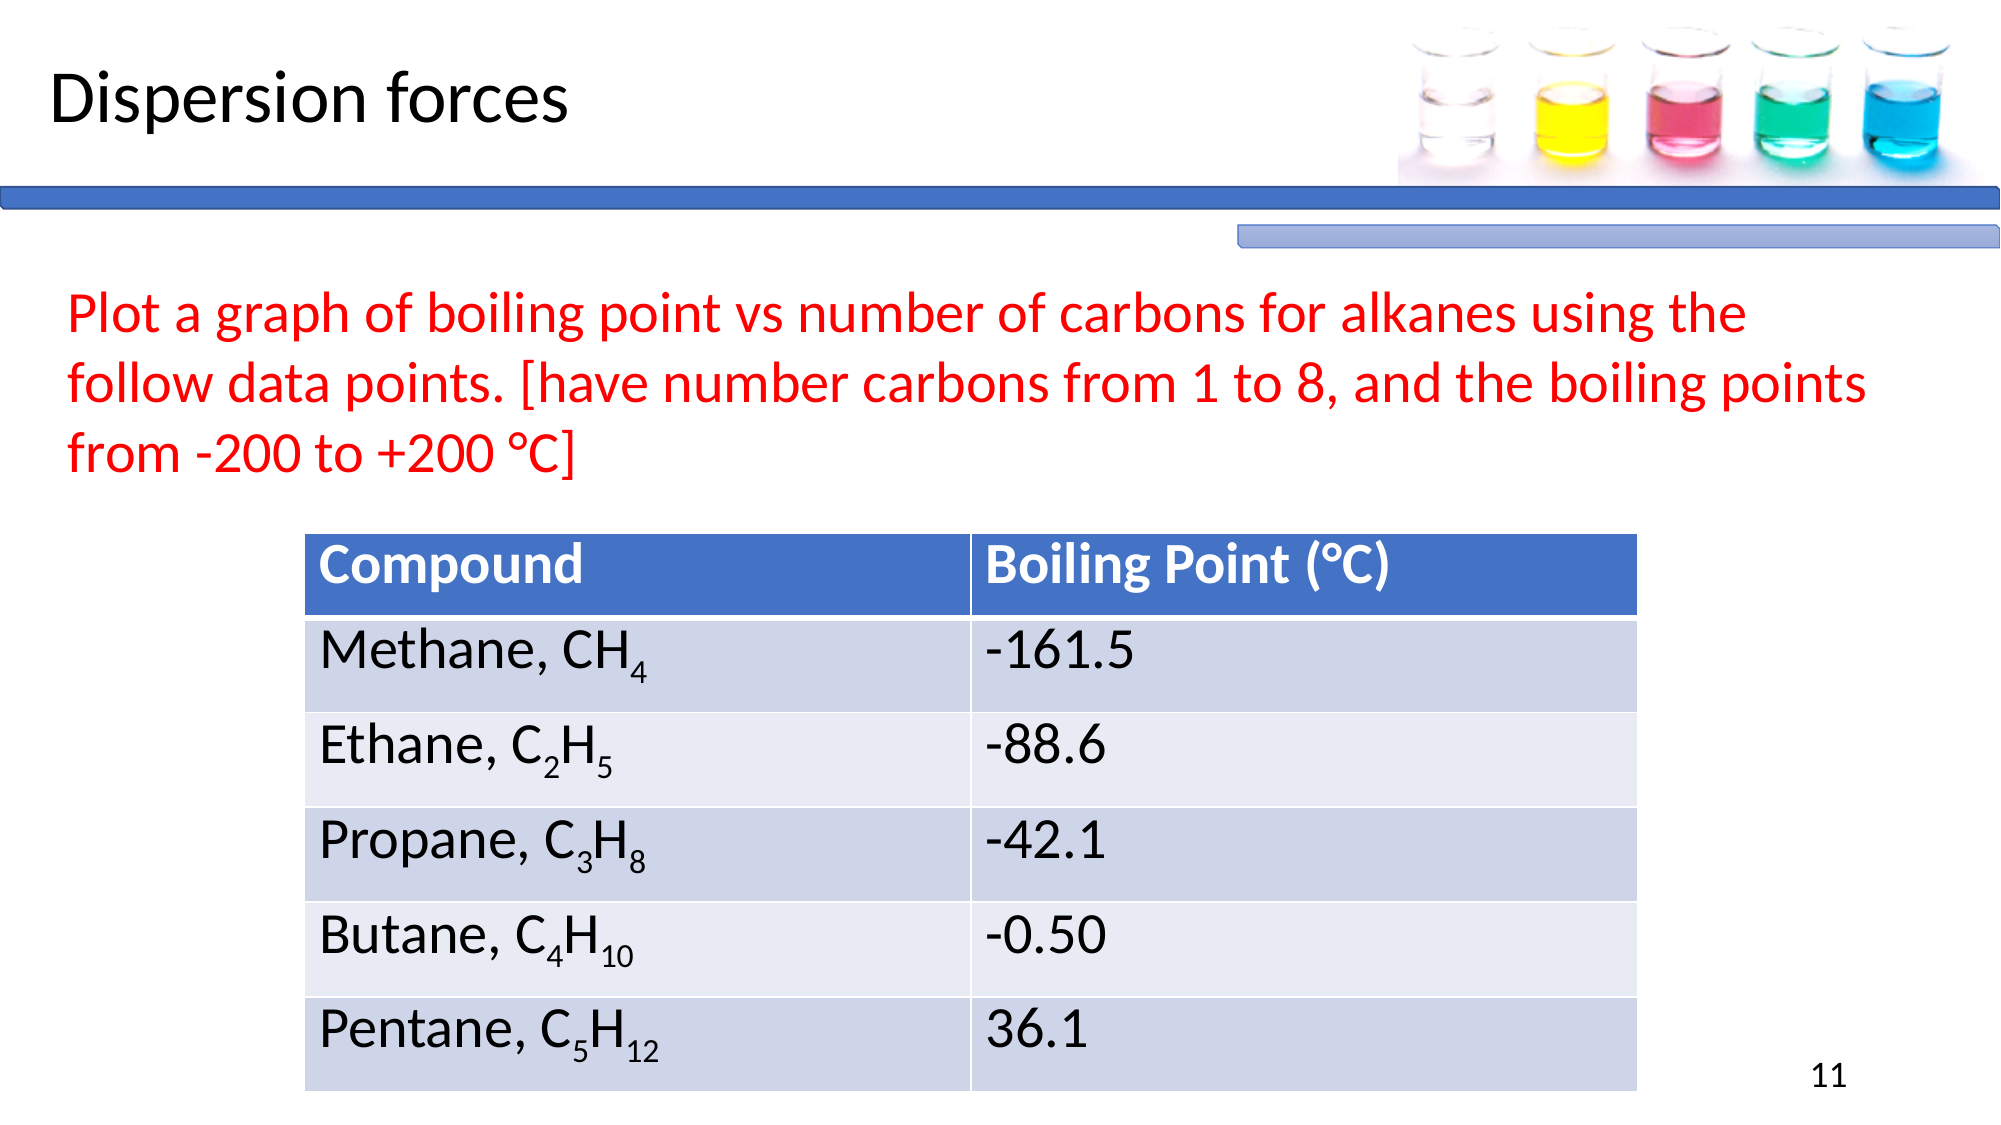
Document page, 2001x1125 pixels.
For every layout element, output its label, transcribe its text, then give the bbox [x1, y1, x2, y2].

text_box Dispersion forces [34, 40, 1324, 146]
table_header Boiling Point (°C) [972, 534, 1637, 615]
text_box [0, 185, 2000, 210]
text_box [1237, 224, 2000, 249]
table_cell Methane, CH4 [305, 621, 970, 712]
table_cell Ethane, C2H5 [305, 713, 970, 806]
table_cell 36.1 [972, 998, 1637, 1091]
table_cell Propane, C3H8 [305, 808, 970, 901]
table_cell -0.50 [972, 903, 1637, 996]
text_box Plot a graph of boiling point vs number of carbons for alkanes using the follow data points. [have number carbons from 1 to 8, and the boiling points from -200 to +200 °C] [53, 267, 1914, 492]
table_cell -42.1 [972, 808, 1637, 901]
table_cell -161.5 [972, 621, 1637, 712]
table_header Compound [305, 534, 970, 615]
table_cell Pentane, C5H12 [305, 998, 970, 1091]
picture [1398, 0, 2000, 187]
slide_number 11 [1412, 1042, 1863, 1103]
table_cell -88.6 [972, 713, 1637, 806]
table_cell Butane, C4H10 [305, 903, 970, 996]
